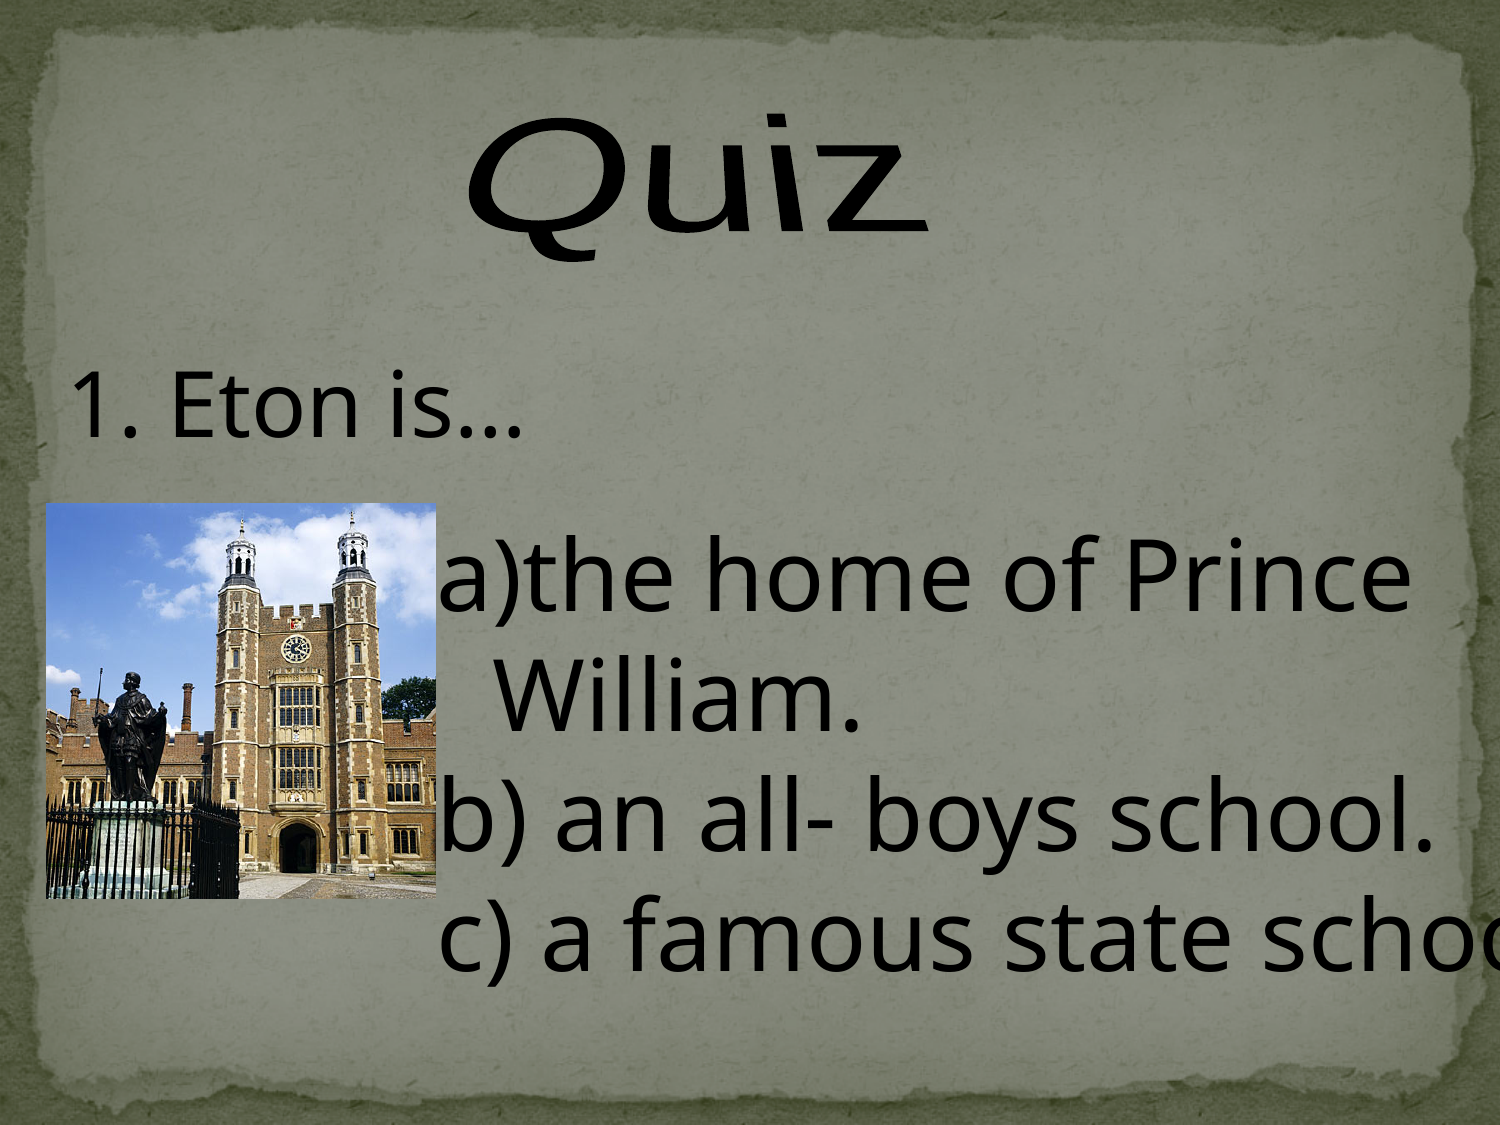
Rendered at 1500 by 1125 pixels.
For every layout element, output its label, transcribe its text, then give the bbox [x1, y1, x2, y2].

text_box 1. Eton is… [51, 337, 543, 463]
picture [46, 503, 436, 899]
text_box the home of Prince William. an all- boys school. a famous state school. [421, 503, 1500, 999]
